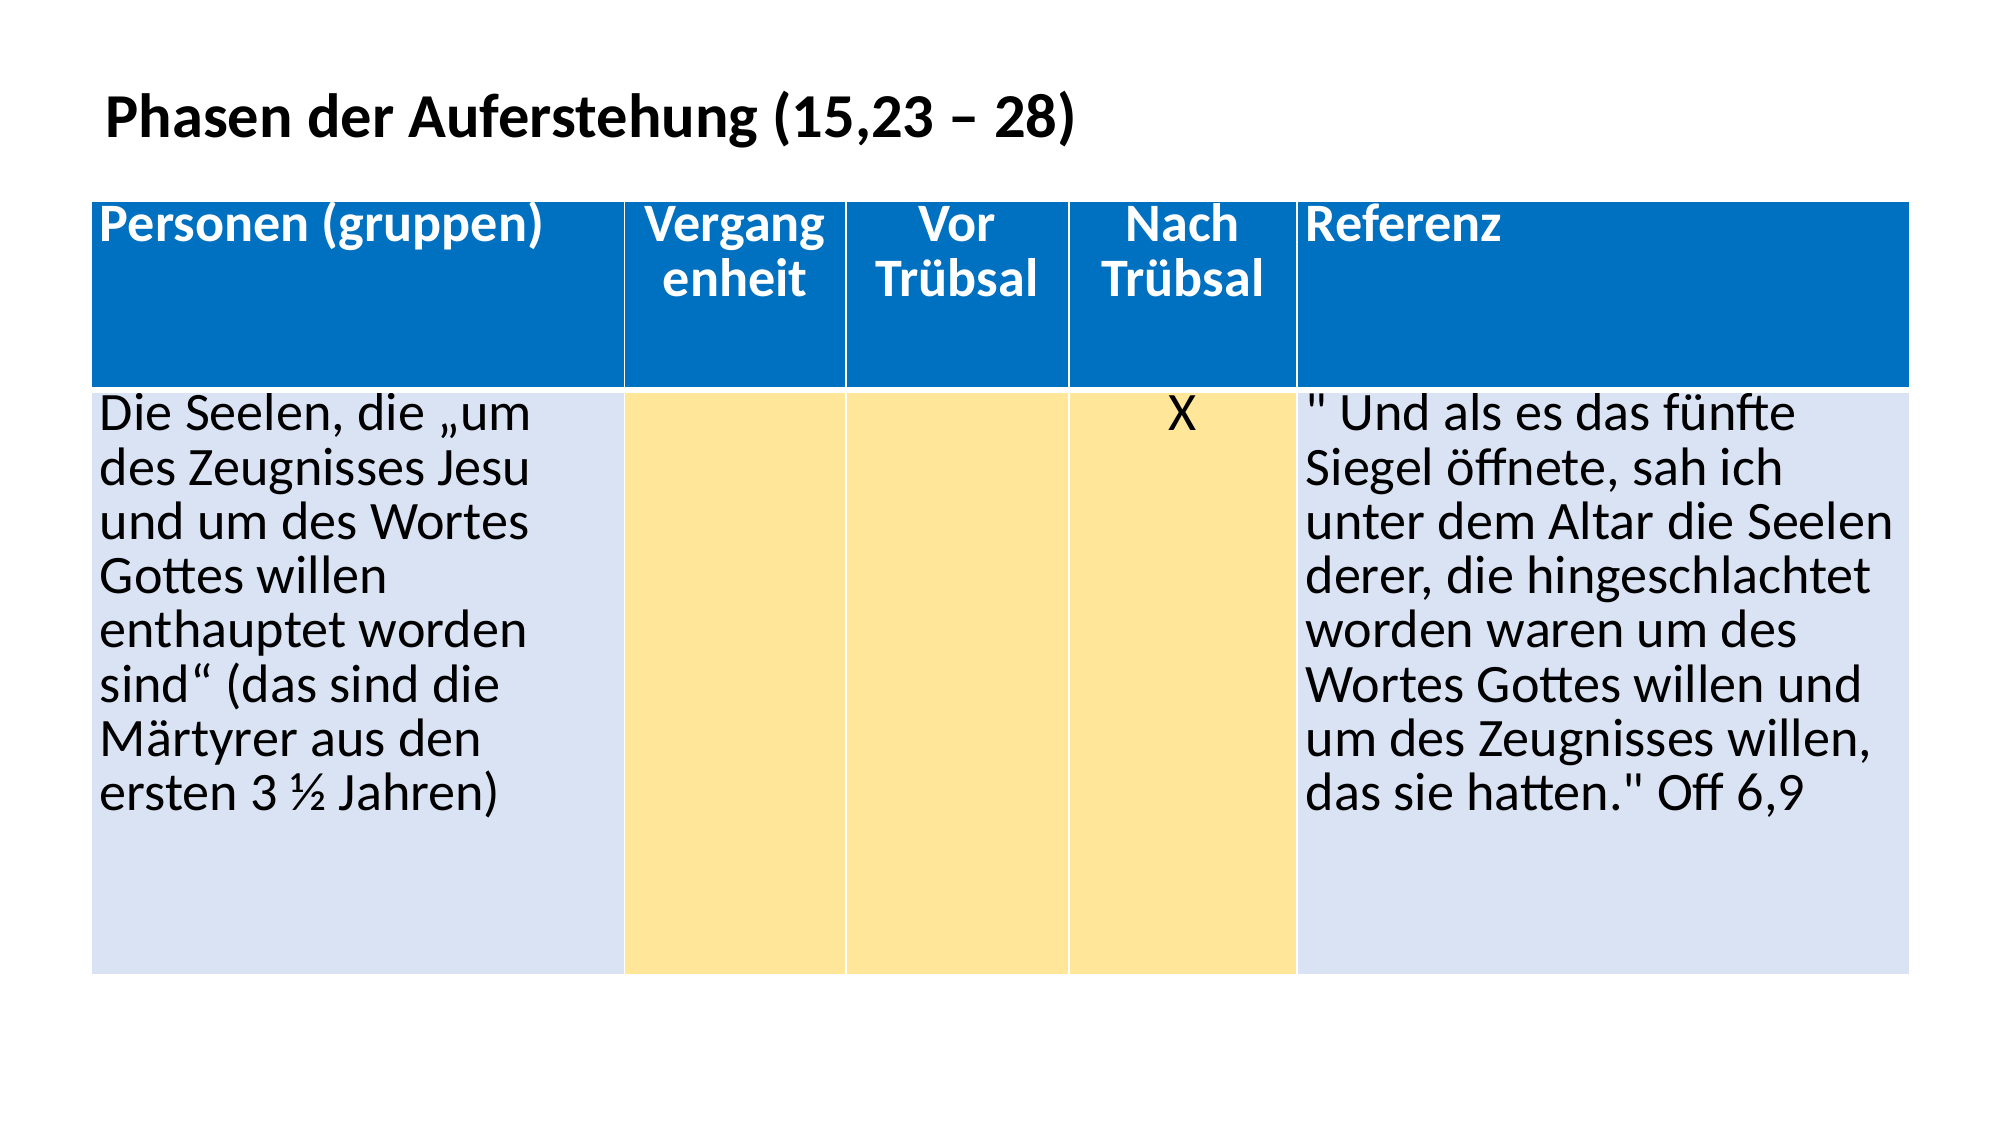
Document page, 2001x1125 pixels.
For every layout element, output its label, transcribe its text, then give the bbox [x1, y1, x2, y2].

table_cell Die Seelen, die „um des Zeugnisses Jesu und um des Wortes Gottes willen enthauptet worden sind“ (das sind die Märtyrer aus den ersten 3 ½ Jahren) [92, 393, 624, 974]
table_header Vergang enheit [625, 202, 845, 387]
table_header Personen (gruppen) [92, 202, 624, 387]
table_header Vor Trübsal [847, 202, 1068, 387]
table_header Referenz [1298, 202, 1909, 387]
table_header Nach Trübsal [1070, 202, 1296, 387]
table_cell " Und als es das fünfte Siegel öffnete, sah ich unter dem Altar die Seelen derer, die hingeschlachtet worden waren um des Wortes Gottes willen und um des Zeugnisses willen, das sie hatten." Off 6,9 [1298, 393, 1909, 974]
text_box Phasen der Auferstehung (15,23 – 28) [90, 67, 1094, 157]
table_cell X [1070, 393, 1296, 974]
table_cell [625, 393, 845, 974]
table_cell [847, 393, 1068, 974]
